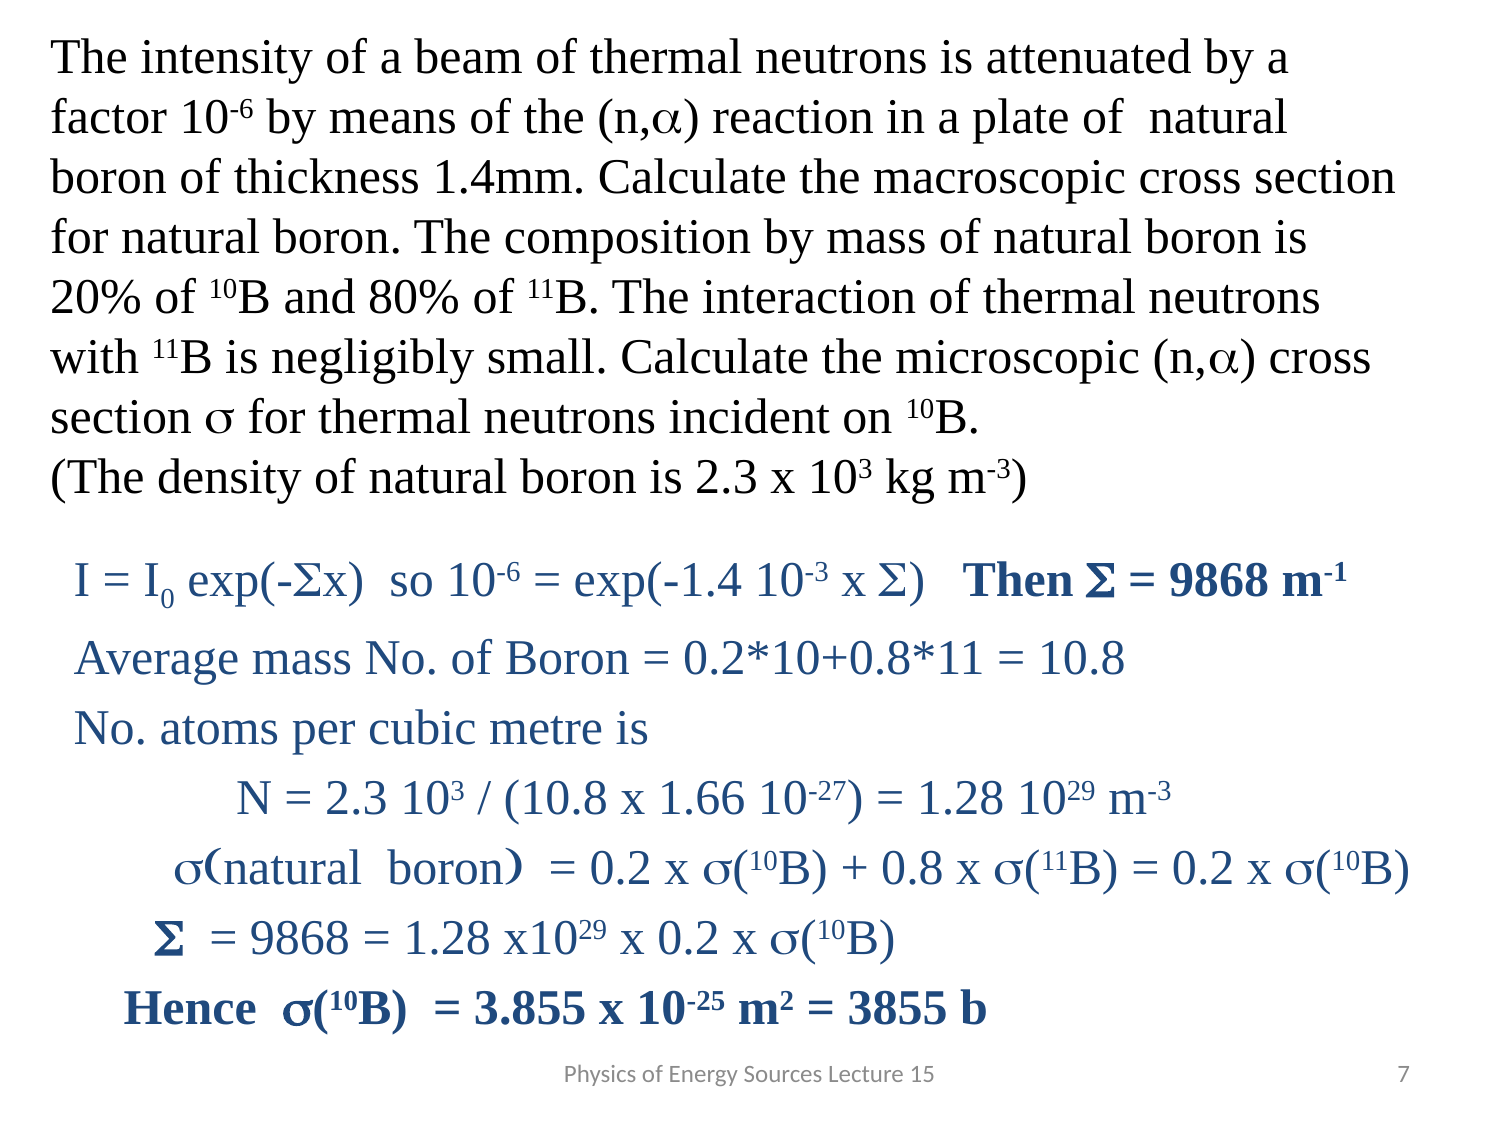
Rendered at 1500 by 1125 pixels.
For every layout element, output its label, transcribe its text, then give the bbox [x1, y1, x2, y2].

slide_number 7 [1074, 1042, 1425, 1103]
title The intensity of a beam of thermal neutrons is attenuated by a factor 10-6 by means of the (n,a) reaction in a plate of natural boron of thickness 1.4mm. Calculate the macroscopic cross section for natural boron. The composition by mass of natural boron is 20% of 10B and 80% of 11B. The interaction of thermal neutrons with 11B is negligibly small. Calculate the microscopic (n,a) cross section s for thermal neutrons incident on 10B. (The density of natural boron is 2.3 x 103 kg m-3) [35, 0, 1425, 528]
list I = I0 exp(-Sx) so 10-6 = exp(-1.4 10-3 x S) Then S = 9868 m-1 Average mass No. of Boron = 0.2*10+0.8*11 = 10.8 No. atoms per cubic metre is N = 2.3 103 / (10.8 x 1.66 10-27) = 1.28 1029 m-3 s(natural boron) = 0.2 x s(10B) + 0.8 x s(11B) = 0.2 x s(10B) S = 9868 = 1.28 x1029 x 0.2 x s(10B) Hence s(10B) = 3.855 x 10-25 m2 = 3855 b [58, 539, 1430, 1055]
footer Physics of Energy Sources Lecture 15 [512, 1042, 988, 1103]
